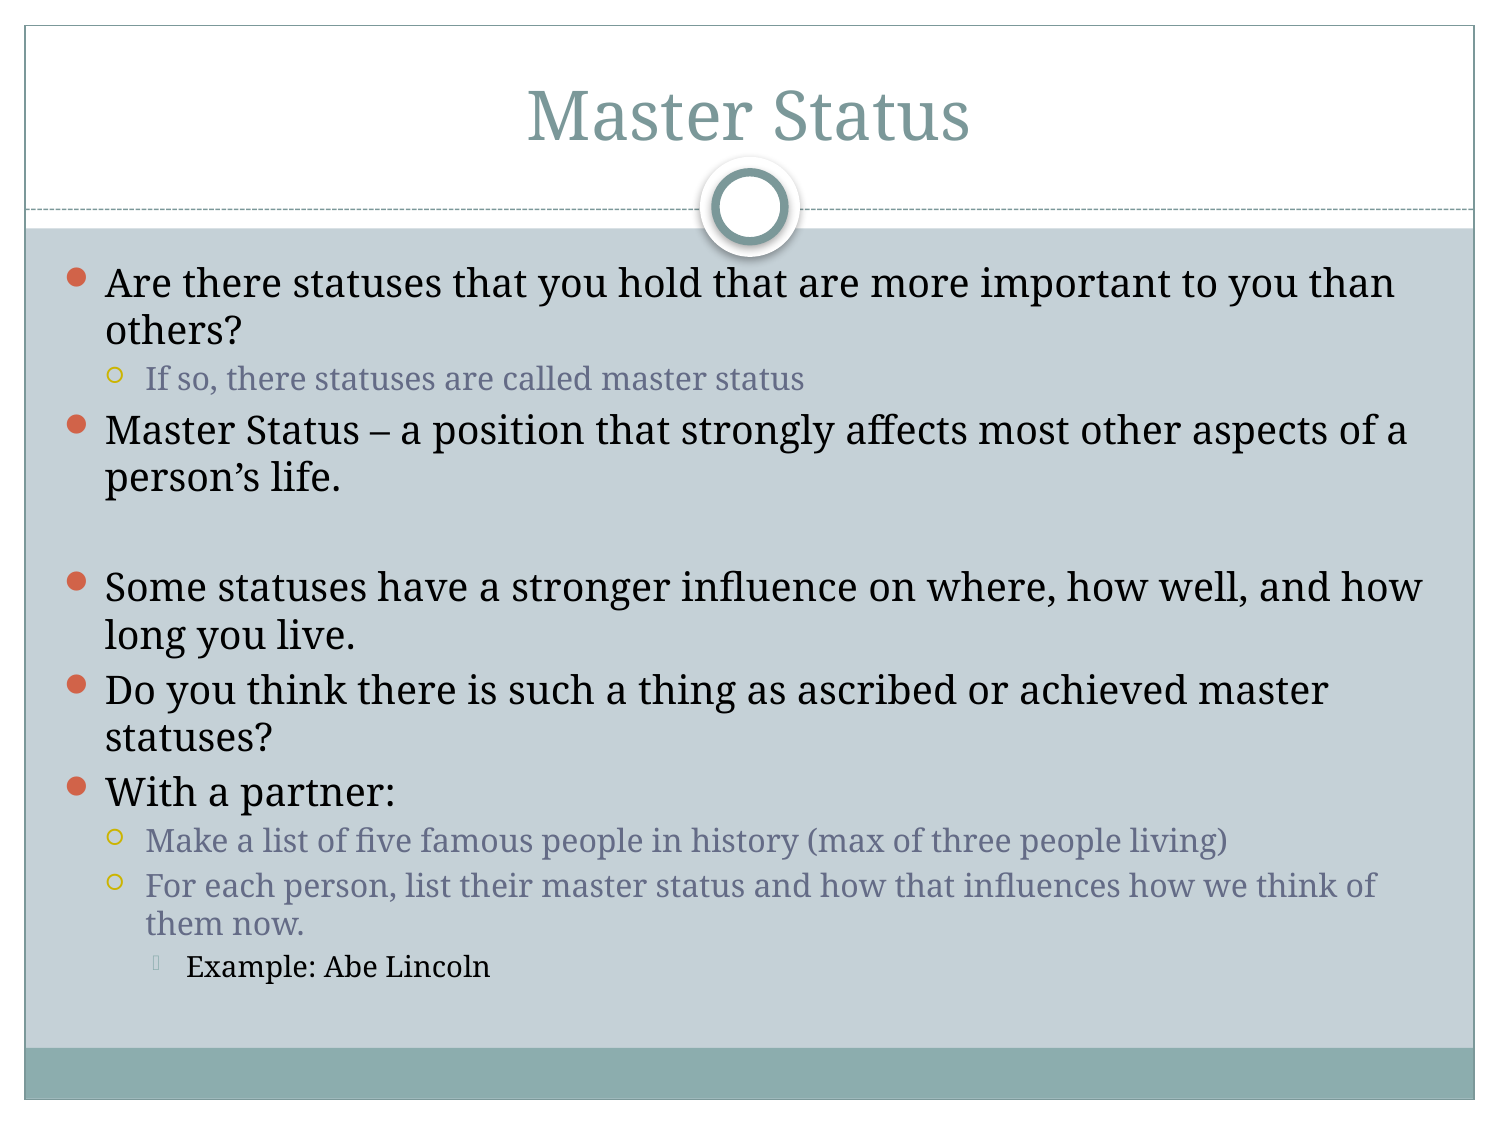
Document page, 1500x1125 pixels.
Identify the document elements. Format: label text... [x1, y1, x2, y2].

title Master Status [49, 37, 1450, 162]
list Are there statuses that you hold that are more important to you than others? If so, there statuses are called master status Master Status – a position that strongly affects most other aspects of a person’s life. Some statuses have a stronger influence on where, how well, and how long you live. Do you think there is such a thing as ascribed or achieved master statuses? With a partner: Make a list of five famous people in history (max of three people living) For each person, list their master status and how that influences how we think of them now. Example: Abe Lincoln [49, 250, 1445, 1001]
